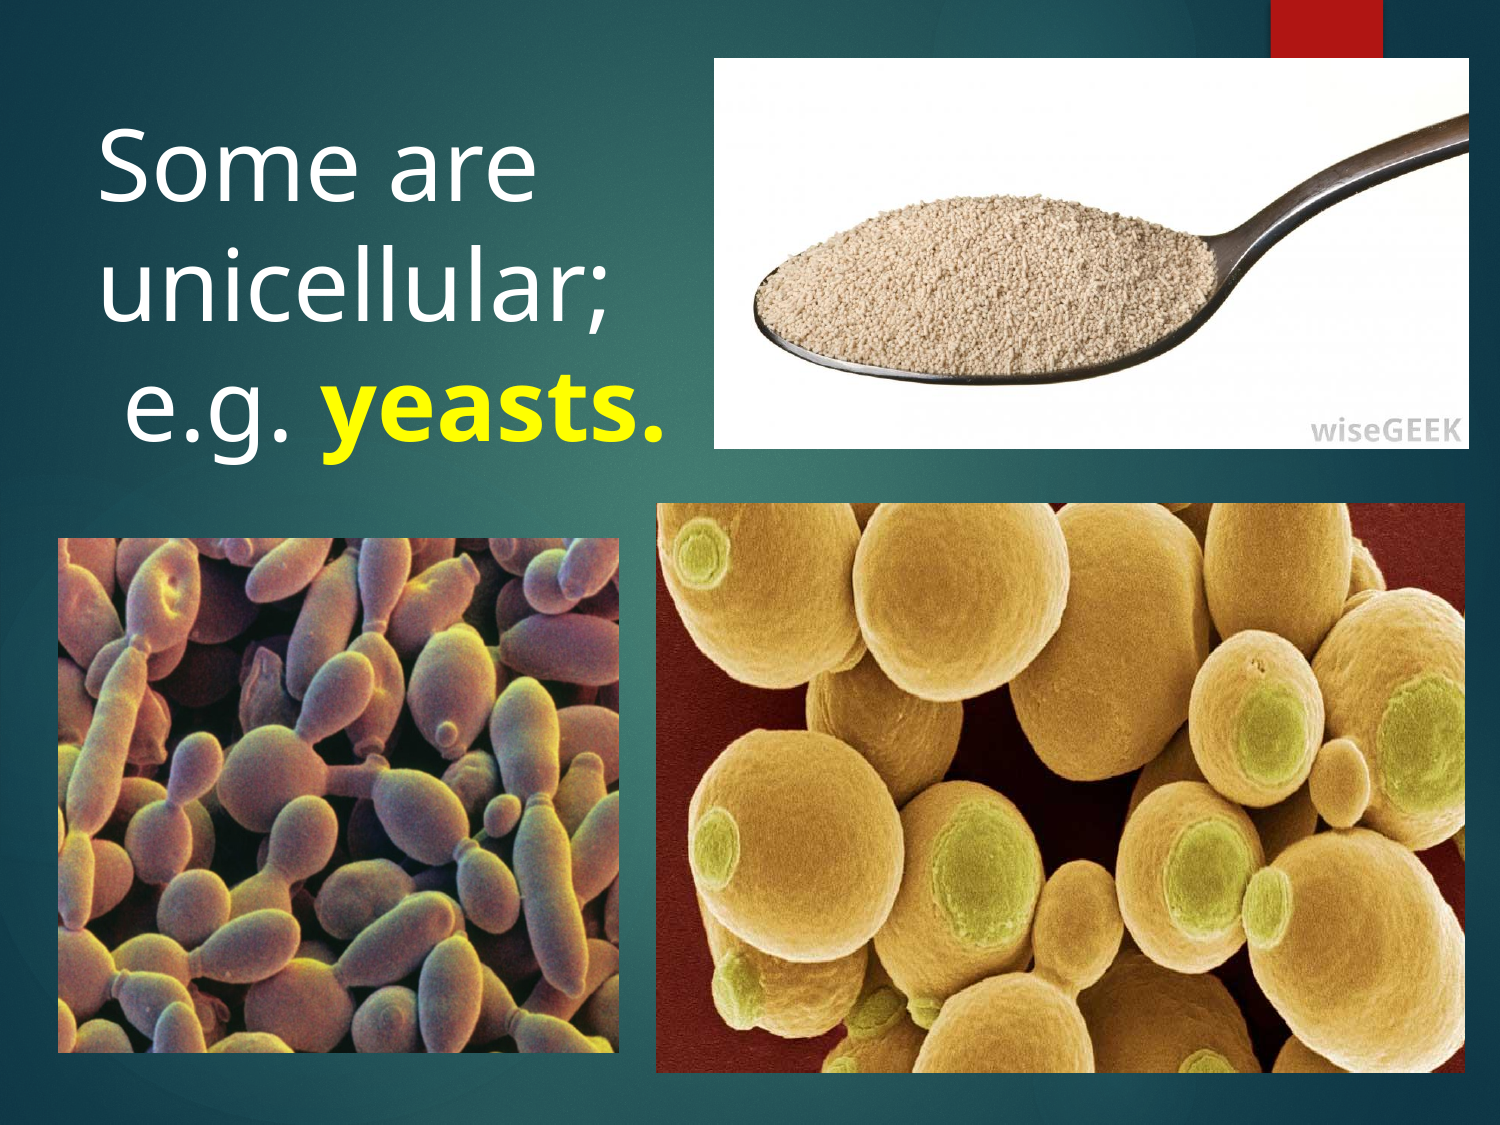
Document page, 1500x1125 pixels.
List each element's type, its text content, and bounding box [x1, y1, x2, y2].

picture [714, 58, 1469, 450]
text_box Some are unicellular; e.g. yeasts. [82, 93, 1500, 469]
picture [655, 503, 1465, 1073]
picture [58, 538, 619, 1053]
